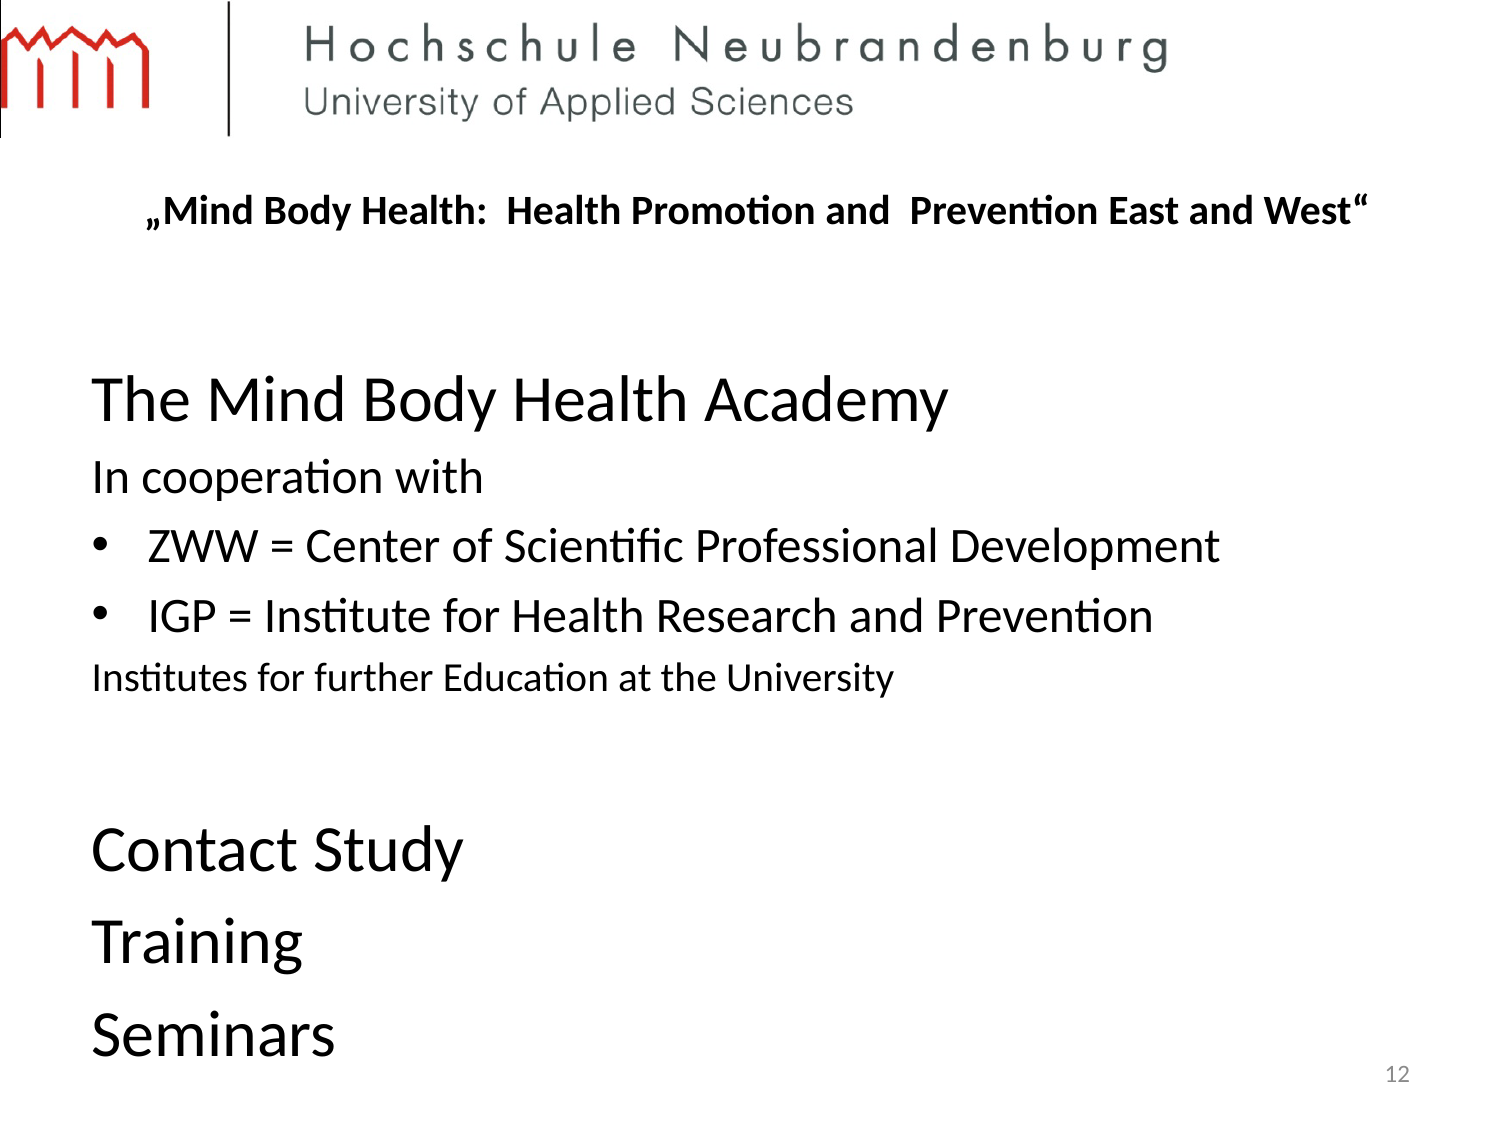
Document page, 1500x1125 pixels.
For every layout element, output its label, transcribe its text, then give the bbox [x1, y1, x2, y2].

picture [0, 0, 1169, 138]
slide_number 12 [1074, 1042, 1425, 1103]
list The Mind Body Health Academy In cooperation with ZWW = Center of Scientific Professional Development IGP = Institute for Health Research and Prevention Institutes for further Education at the University Contact Study Training Seminars [76, 255, 1427, 1081]
title „Mind Body Health: Health Promotion and Prevention East and West“ [88, 160, 1427, 255]
